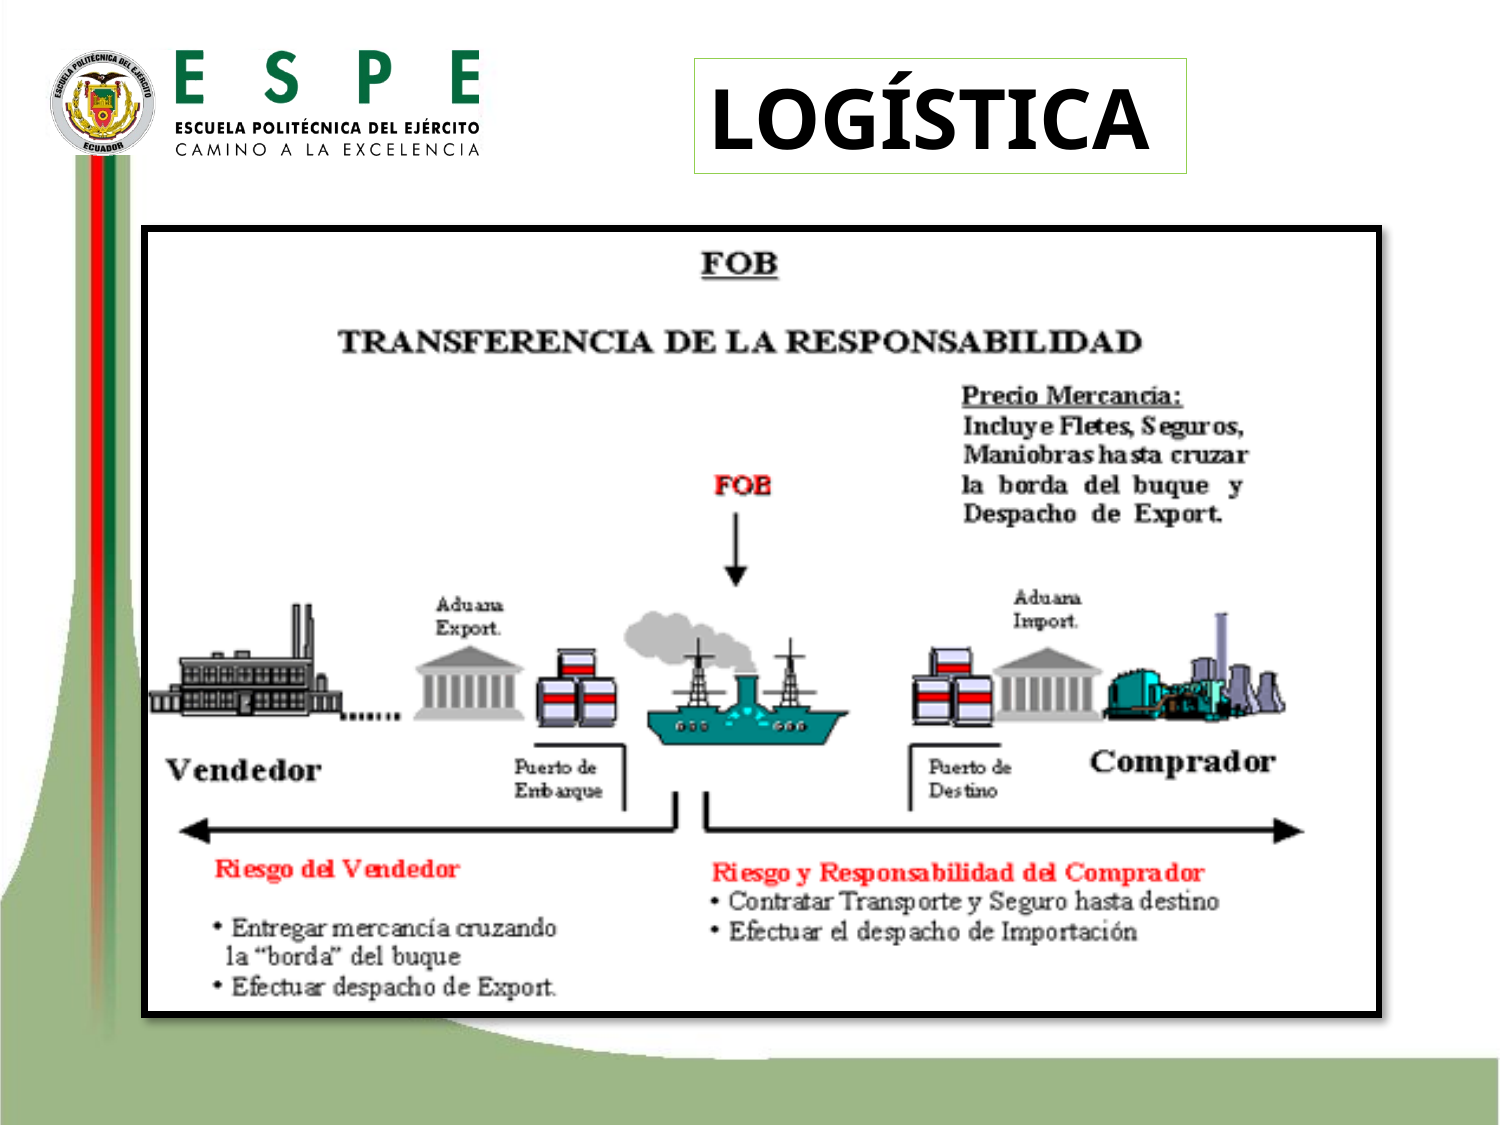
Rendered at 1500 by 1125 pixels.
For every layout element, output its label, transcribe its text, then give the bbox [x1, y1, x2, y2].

picture [0, 0, 1500, 1125]
text_box LOGÍSTICA [694, 58, 1187, 174]
